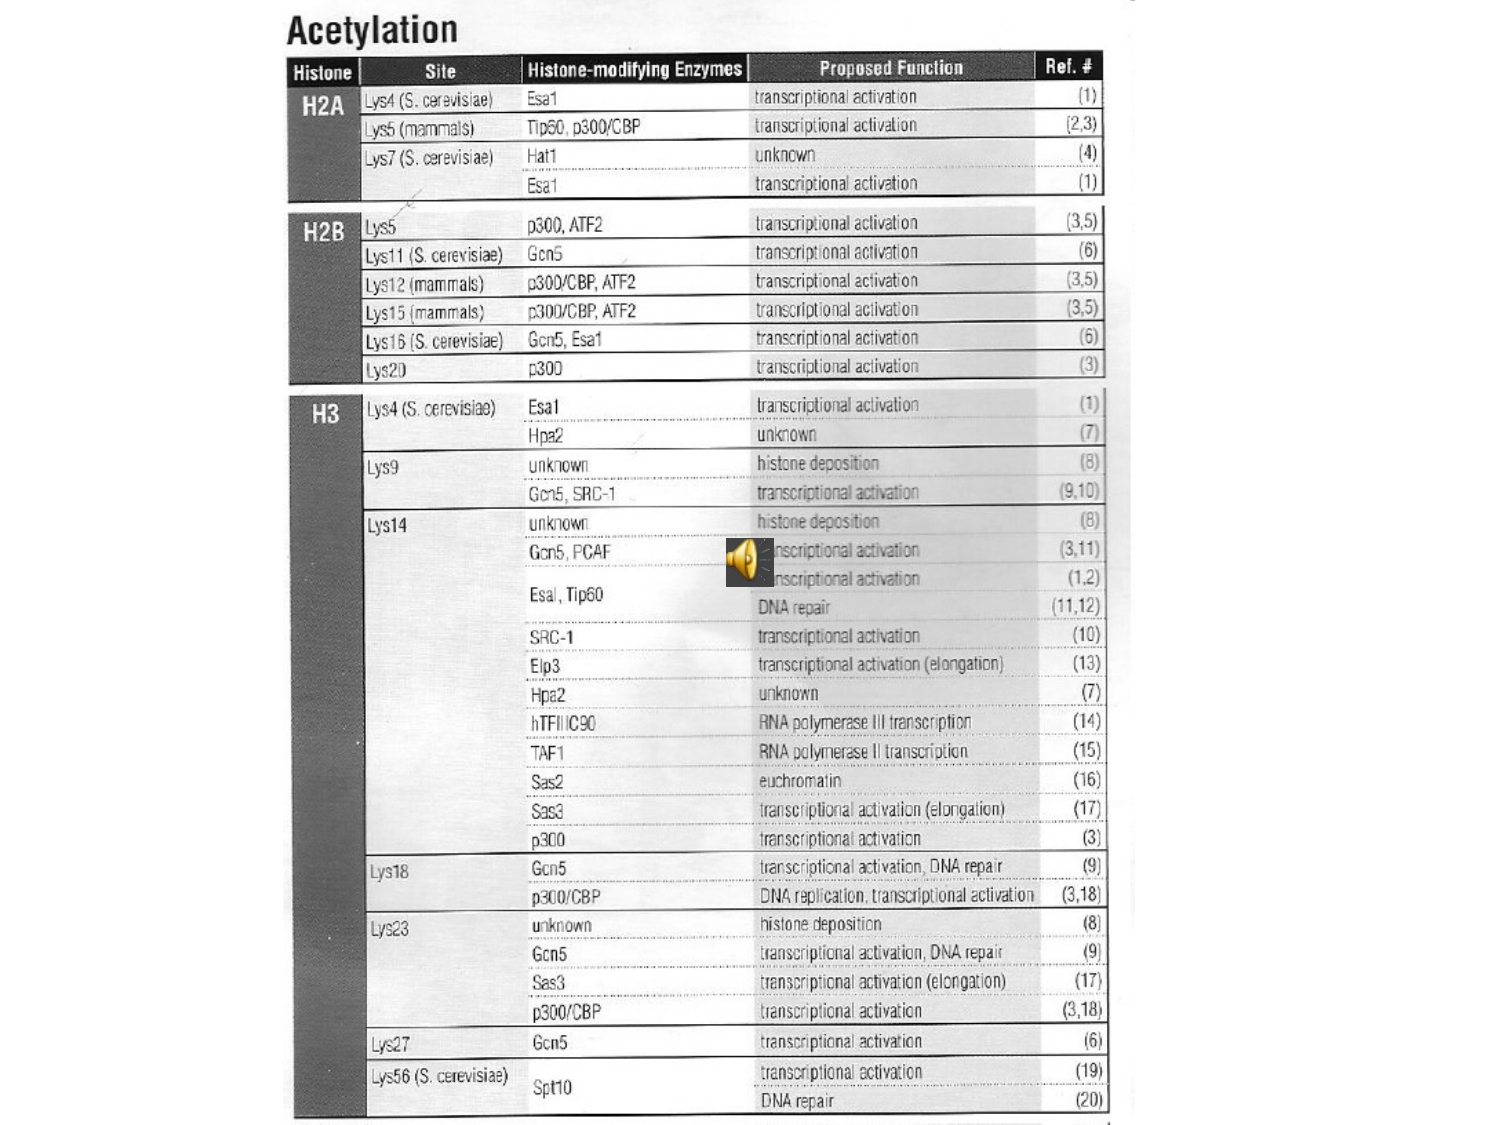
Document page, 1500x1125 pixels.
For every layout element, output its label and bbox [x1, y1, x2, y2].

picture [283, 0, 1136, 1125]
